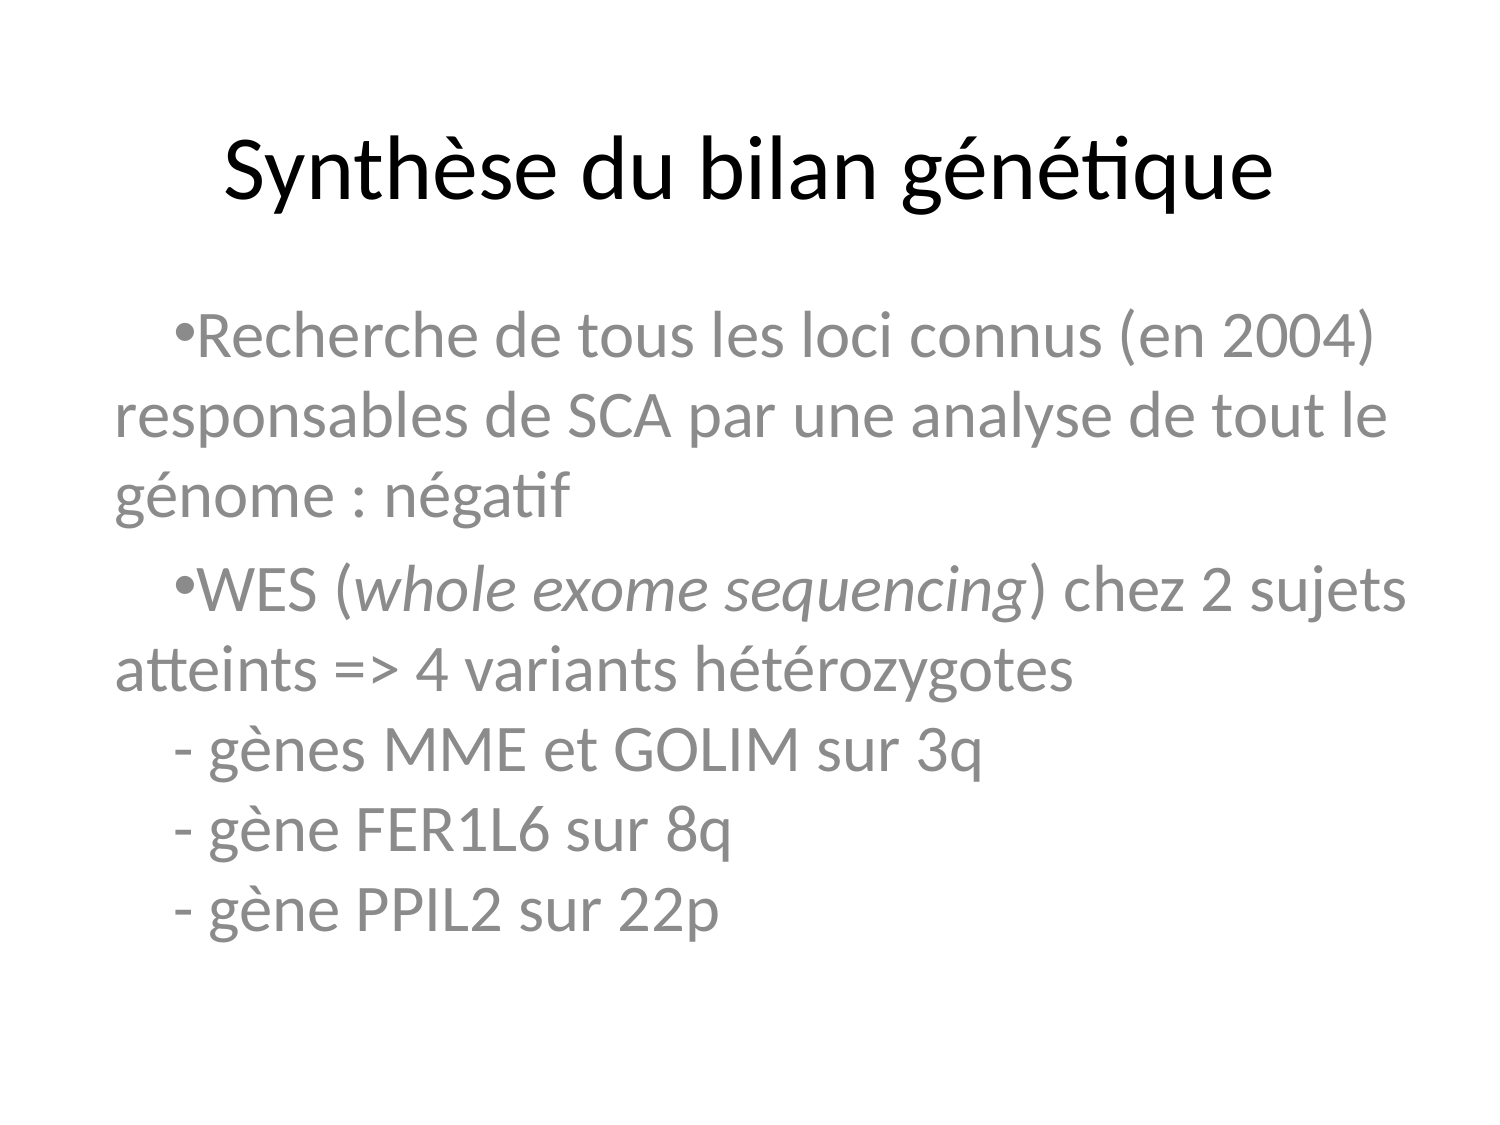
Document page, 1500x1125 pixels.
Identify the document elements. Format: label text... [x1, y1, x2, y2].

subtitle Recherche de tous les loci connus (en 2004) responsables de SCA par une analyse de tout le génome : négatif WES (whole exome sequencing) chez 2 sujets atteints => 4 variants hétérozygotes - gènes MME et GOLIM sur 3q - gène FER1L6 sur 8q - gène PPIL2 sur 22p [99, 283, 1488, 1088]
title Synthèse du bilan génétique [112, 42, 1388, 283]
